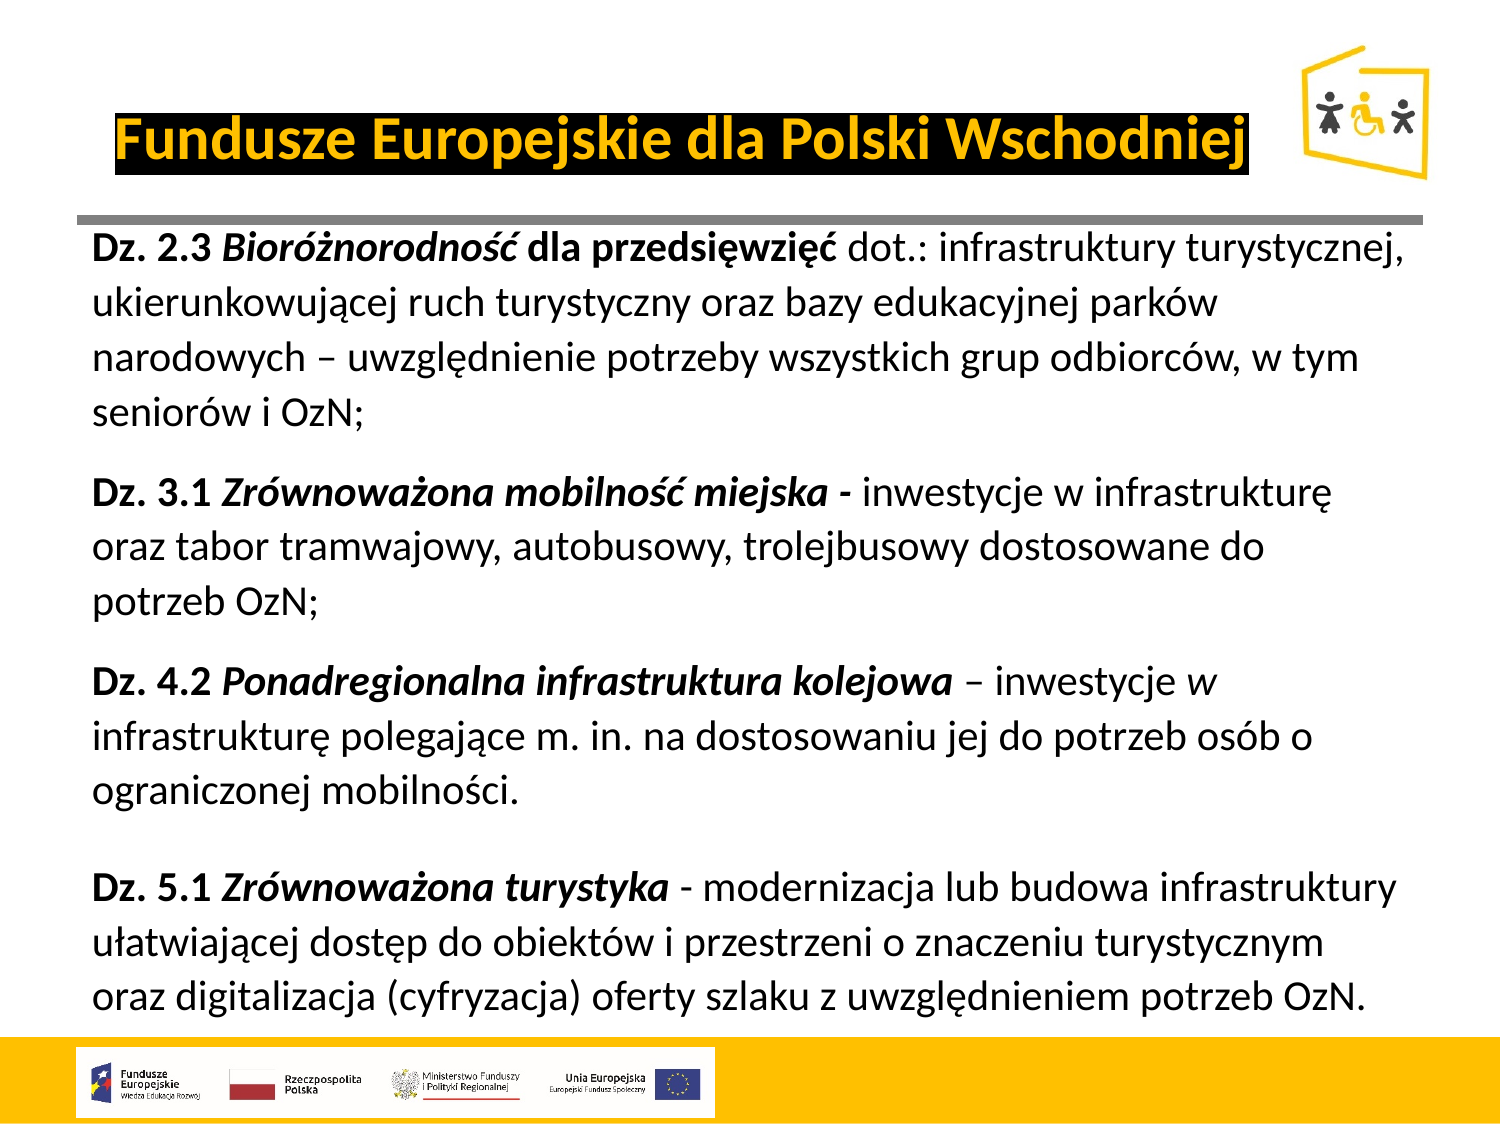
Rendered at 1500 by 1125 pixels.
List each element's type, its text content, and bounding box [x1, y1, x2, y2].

picture [1281, 42, 1447, 185]
text_box Fundusze Europejskie dla Polski Wschodniej [100, 90, 1341, 180]
list Dz. 2.3 Bioróżnorodność dla przedsięwzięć dot.: infrastruktury turystycznej, ukierunkowującej ruch turystyczny oraz bazy edukacyjnej parków narodowych – uwzględnienie potrzeby wszystkich grup odbiorców, w tym seniorów i OzN; Dz. 3.1 Zrównoważona mobilność miejska - inwestycje w infrastrukturę oraz tabor tramwajowy, autobusowy, trolejbusowy dostosowane do potrzeb OzN; Dz. 4.2 Ponadregionalna infrastruktura kolejowa – inwestycje w infrastrukturę polegające m. in. na dostosowaniu jej do potrzeb osób o ograniczonej mobilności. Dz. 5.1 Zrównoważona turystyka - modernizacja lub budowa infrastruktury ułatwiającej dostęp do obiektów i przestrzeni o znaczeniu turystycznym oraz digitalizacja (cyfryzacja) oferty szlaku z uwzględnieniem potrzeb OzN. [76, 208, 1424, 1018]
picture [76, 1047, 715, 1118]
